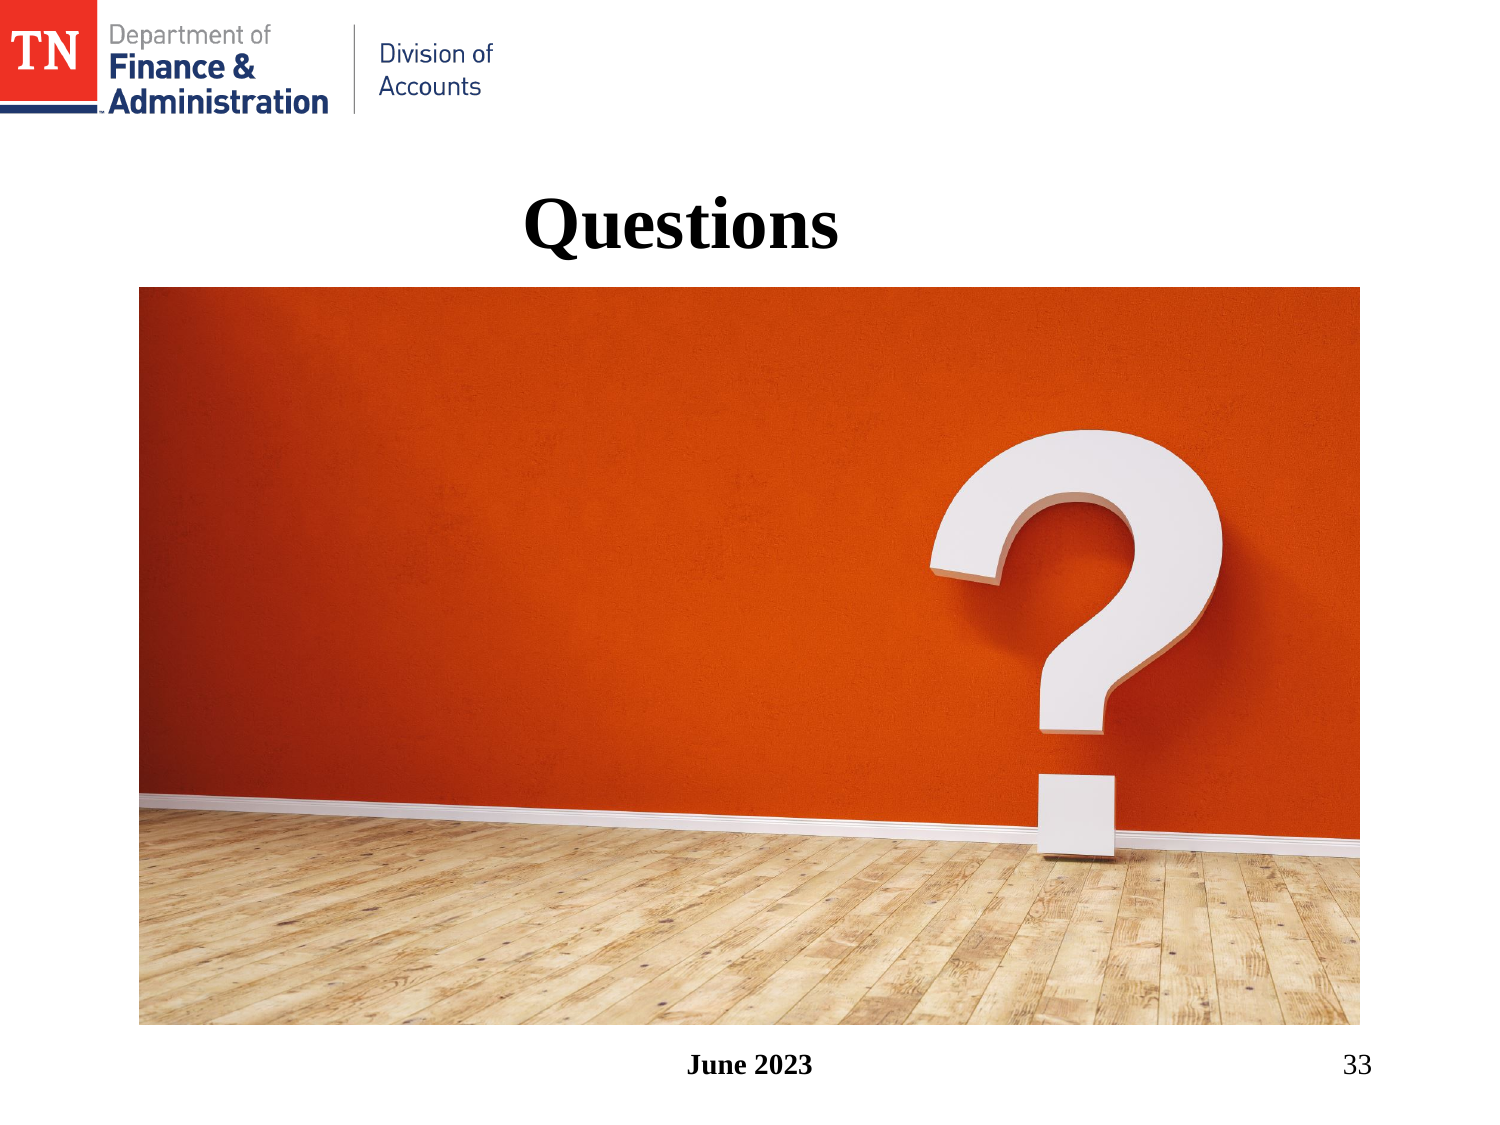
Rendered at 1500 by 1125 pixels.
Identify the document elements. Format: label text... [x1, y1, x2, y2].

slide_number 33 [1074, 1024, 1388, 1101]
picture [0, 0, 605, 142]
footer June 2023 [512, 1033, 988, 1101]
title Questions [99, 187, 1263, 251]
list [139, 287, 1361, 1026]
